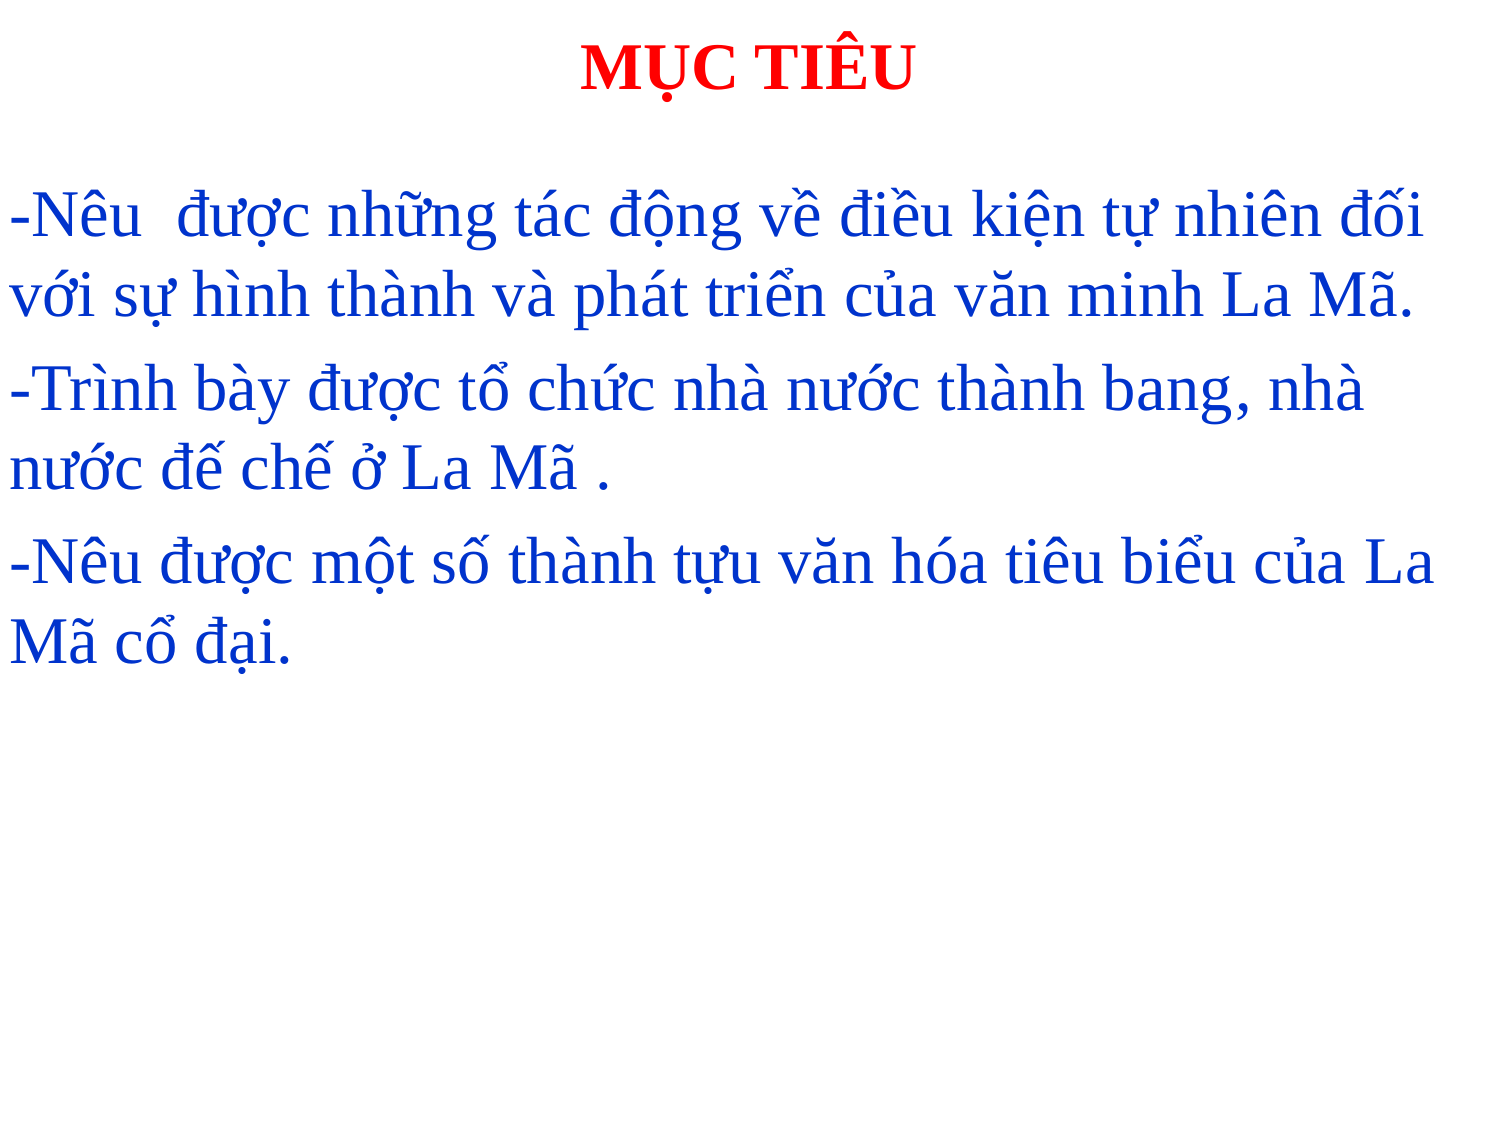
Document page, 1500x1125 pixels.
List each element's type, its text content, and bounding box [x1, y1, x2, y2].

title MỤC TIÊU [0, 12, 1499, 113]
list -Nêu được những tác động về điều kiện tự nhiên đối với sự hình thành và phát triển của văn minh La Mã. -Trình bày được tổ chức nhà nước thành bang, nhà nước đế chế ở La Mã . -Nêu được một số thành tựu văn hóa tiêu biểu của La Mã cổ đại. [0, 162, 1500, 988]
